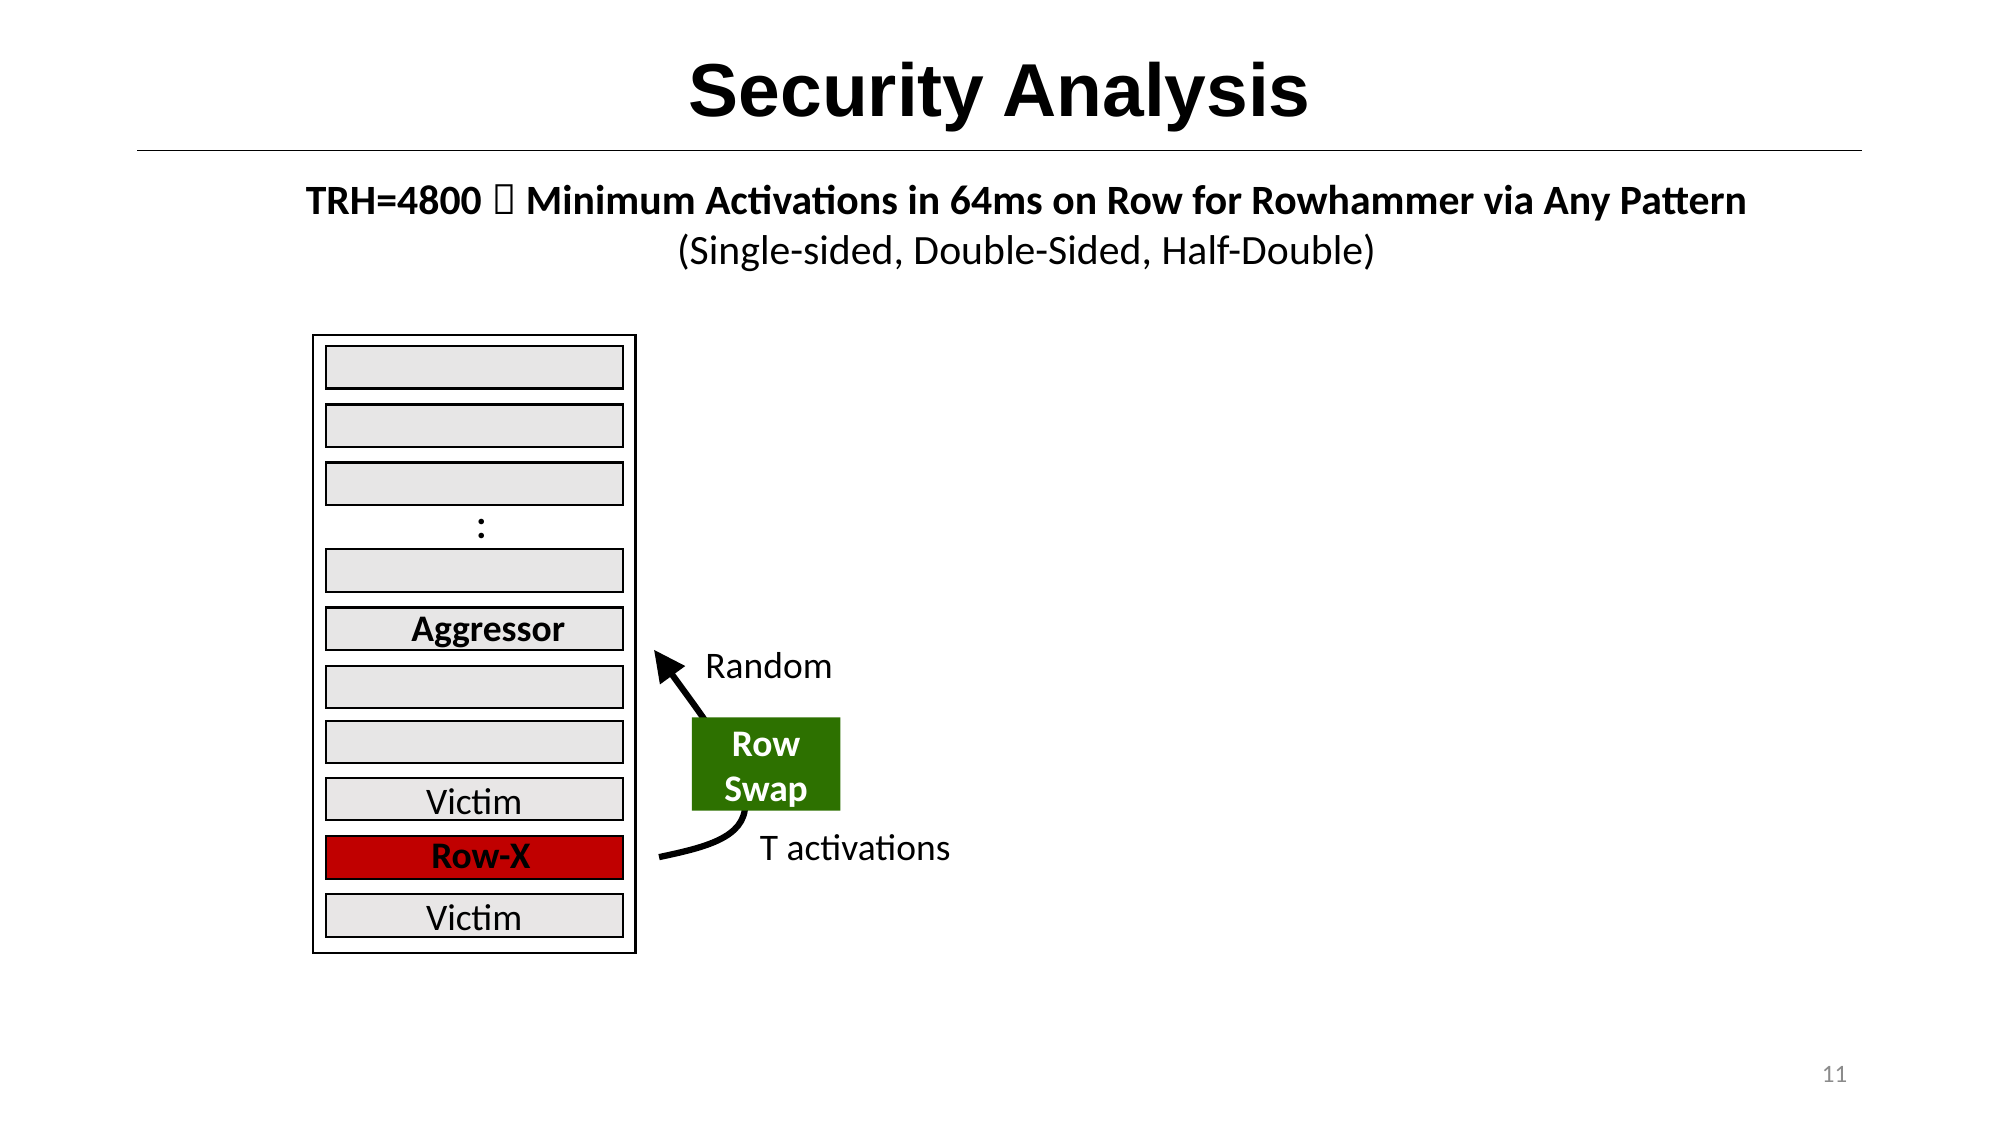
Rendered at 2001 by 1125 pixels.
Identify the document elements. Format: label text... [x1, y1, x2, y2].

text_box [325, 345, 624, 390]
text_box Victim [325, 777, 624, 821]
text_box Victim [325, 893, 624, 938]
text_box Aggressor [343, 596, 633, 657]
text_box [325, 720, 624, 764]
text_box [312, 334, 637, 954]
text_box [565, 835, 624, 880]
text_box Random [633, 633, 905, 694]
text_box TRH=4800  Minimum Activations in 64ms on Row for Rowhammer via Any Pattern (Single-sided, Double-Sided, Half-Double) [270, 165, 1783, 280]
text_box Row Swap [691, 716, 841, 812]
text_box [325, 606, 343, 651]
text_box [325, 548, 624, 593]
text_box Row-X [397, 823, 565, 884]
text_box T activations [745, 815, 972, 876]
text_box [325, 665, 624, 709]
text_box [655, 694, 746, 859]
text_box [325, 403, 624, 448]
slide_number 11 [1412, 1042, 1863, 1103]
text_box [325, 835, 397, 880]
text_box [325, 461, 624, 506]
text_box . . [397, 506, 566, 549]
title Security Analysis [118, 34, 1882, 151]
